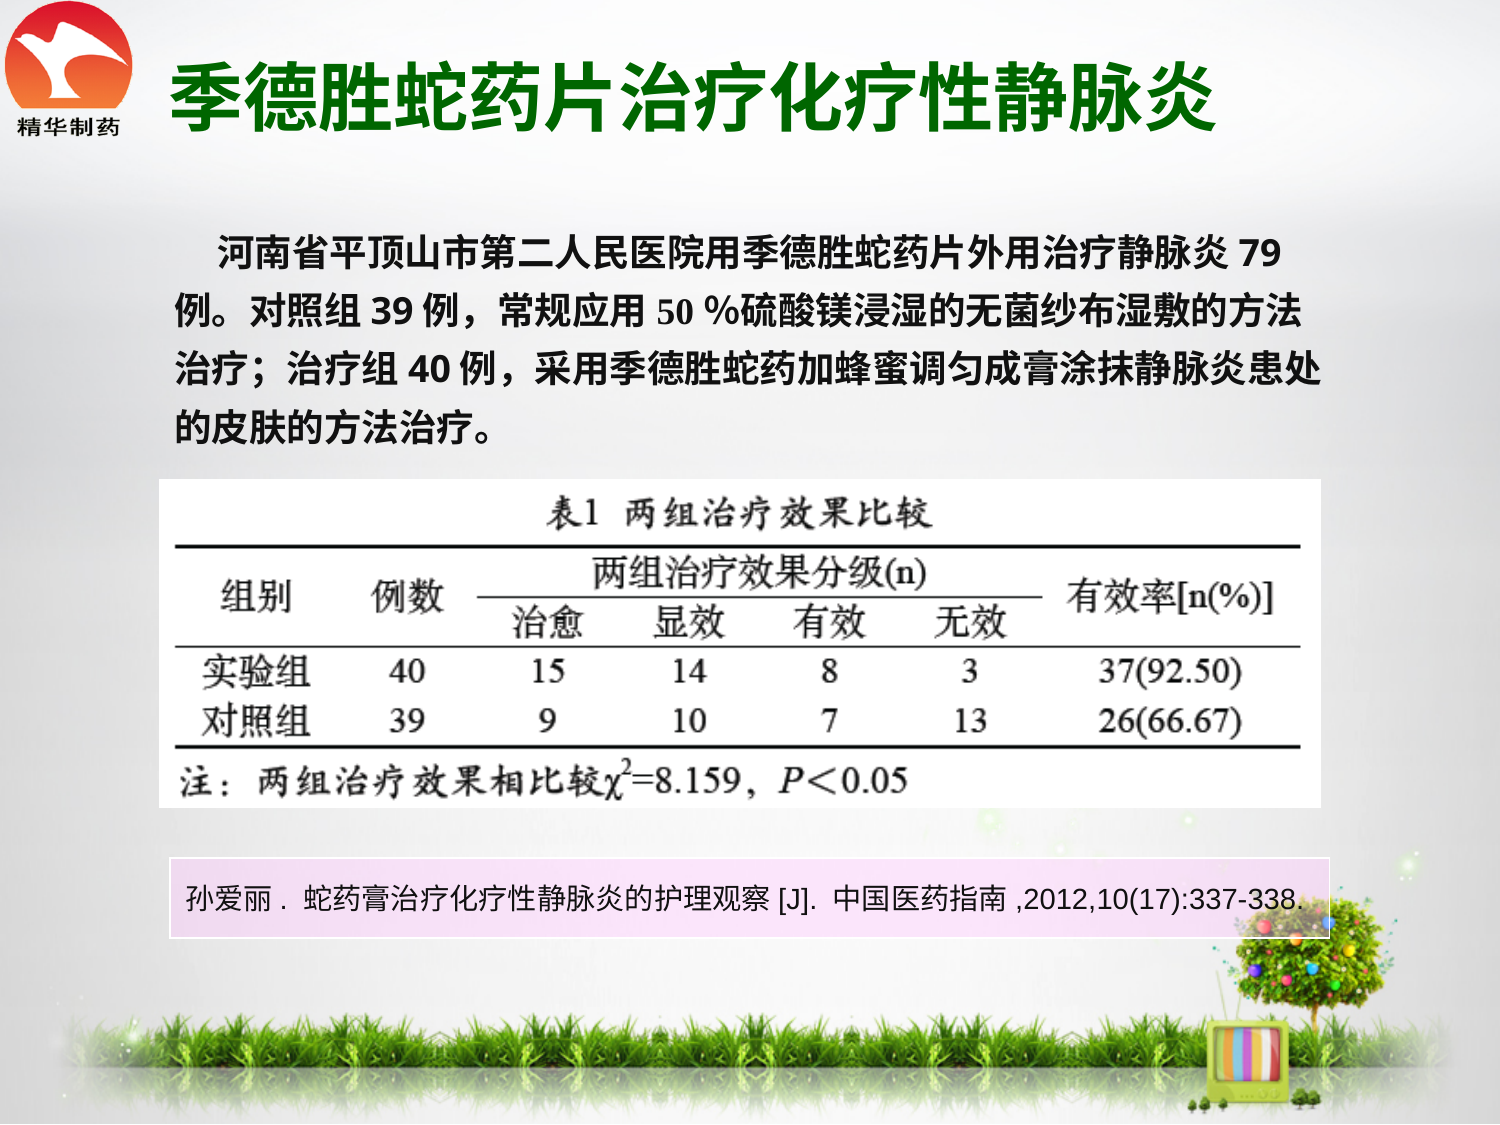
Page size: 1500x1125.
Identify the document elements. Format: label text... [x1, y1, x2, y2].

title 季德胜蛇药片治疗化疗性静脉炎 [153, 43, 1359, 231]
picture [0, 0, 1500, 1124]
text_box 孙爱丽. 蛇药膏治疗化疗性静脉炎的护理观察[J]. 中国医药指南,2012,10(17):337-338. [170, 857, 1330, 938]
text_box 河南省平顶山市第二人民医院用季德胜蛇药片外用治疗静脉炎79例。对照组39例，常规应用50％硫酸镁浸湿的无菌纱布湿敷的方法治疗；治疗组40例，采用季德胜蛇药加蜂蜜调匀成膏涂抹静脉炎患处的皮肤的方法治疗。 [159, 207, 1341, 625]
